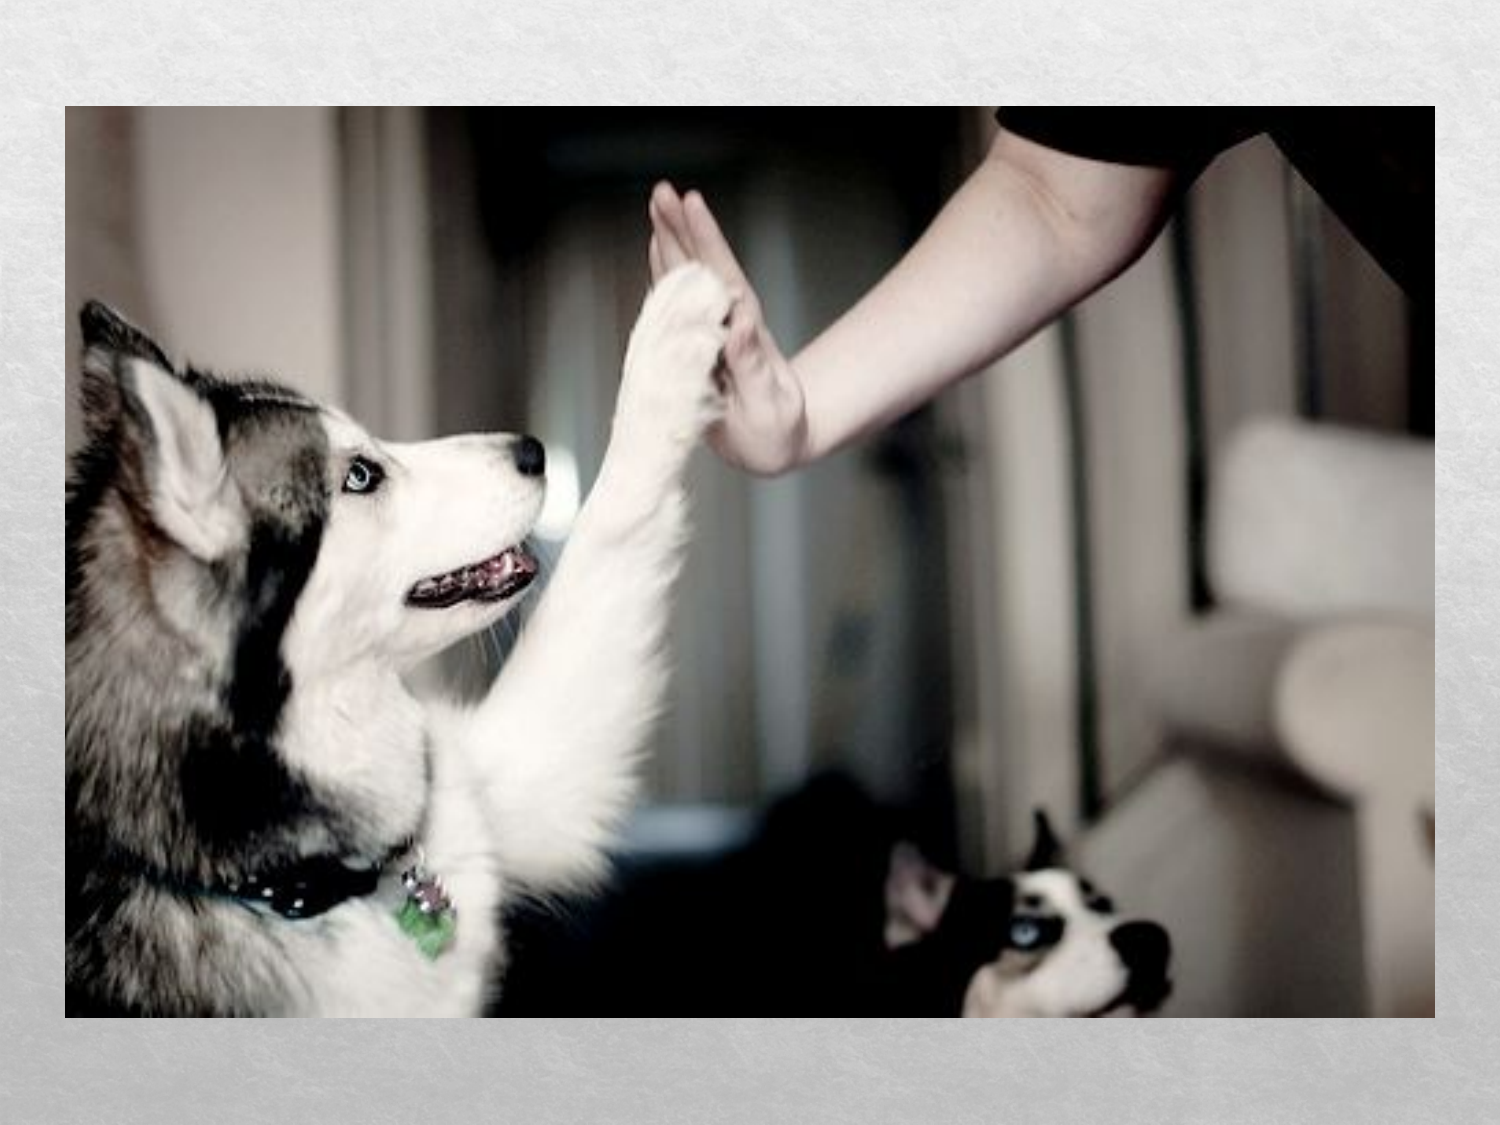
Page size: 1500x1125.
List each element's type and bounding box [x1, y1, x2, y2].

picture [65, 106, 1435, 1019]
